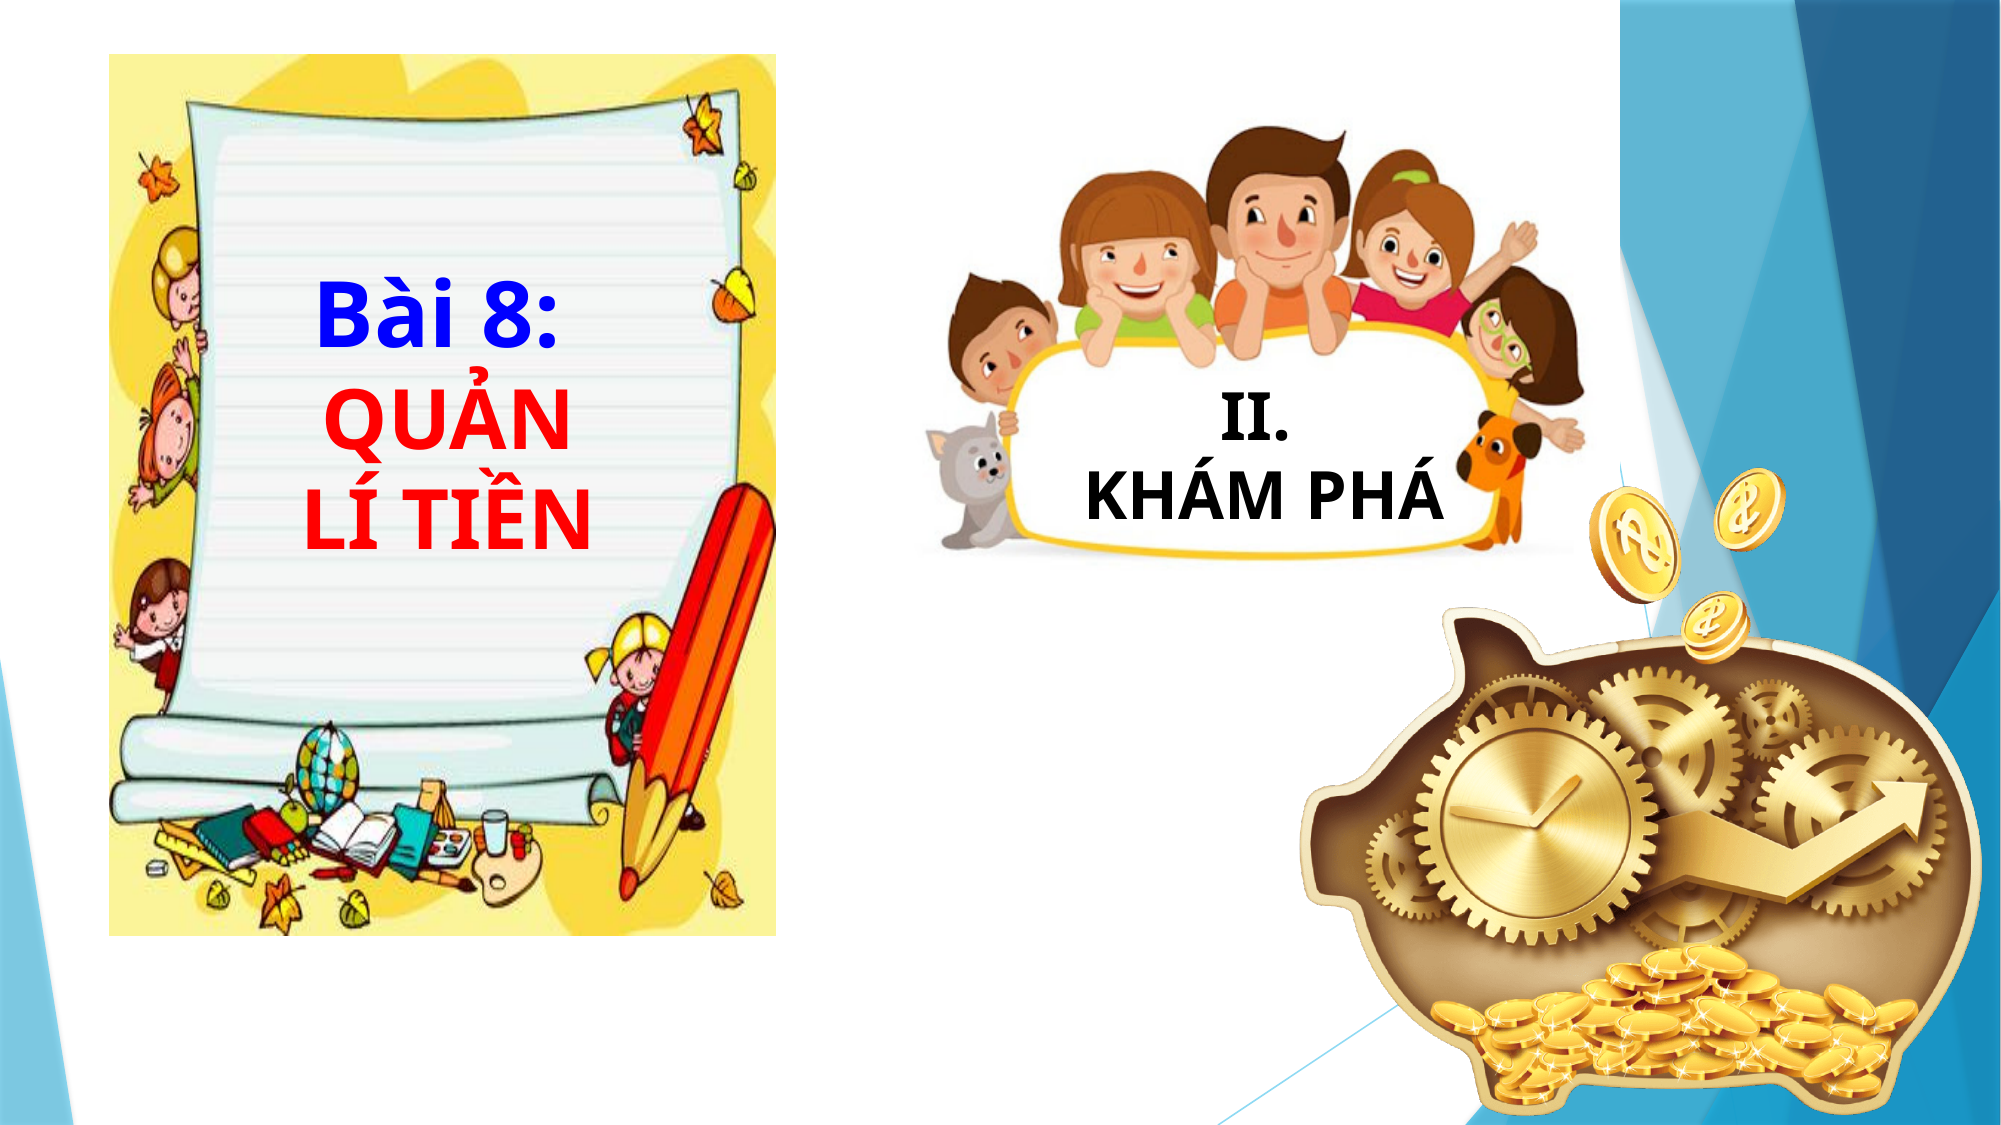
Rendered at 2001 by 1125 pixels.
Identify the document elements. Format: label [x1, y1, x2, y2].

picture [877, 0, 2001, 1125]
picture [108, 54, 776, 937]
